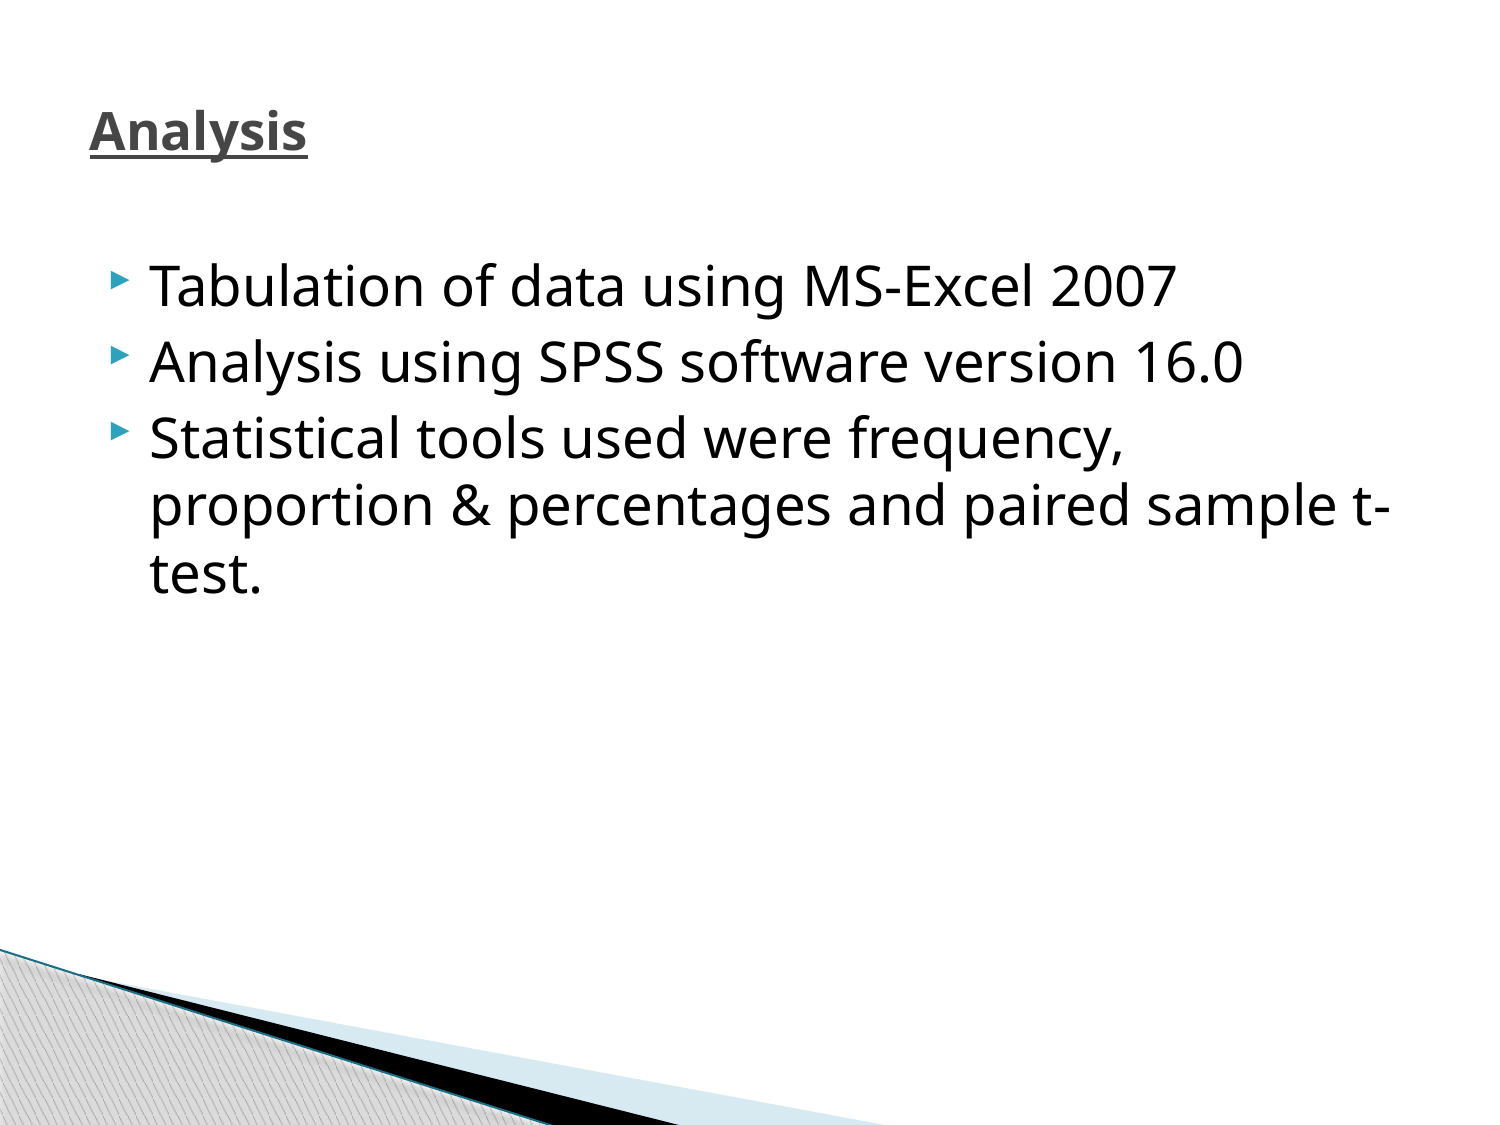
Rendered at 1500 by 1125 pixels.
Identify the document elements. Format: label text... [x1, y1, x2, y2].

title Analysis [75, 90, 1425, 233]
list Tabulation of data using MS-Excel 2007 Analysis using SPSS software version 16.0 Statistical tools used were frequency, proportion & percentages and paired sample t-test. [75, 243, 1425, 986]
